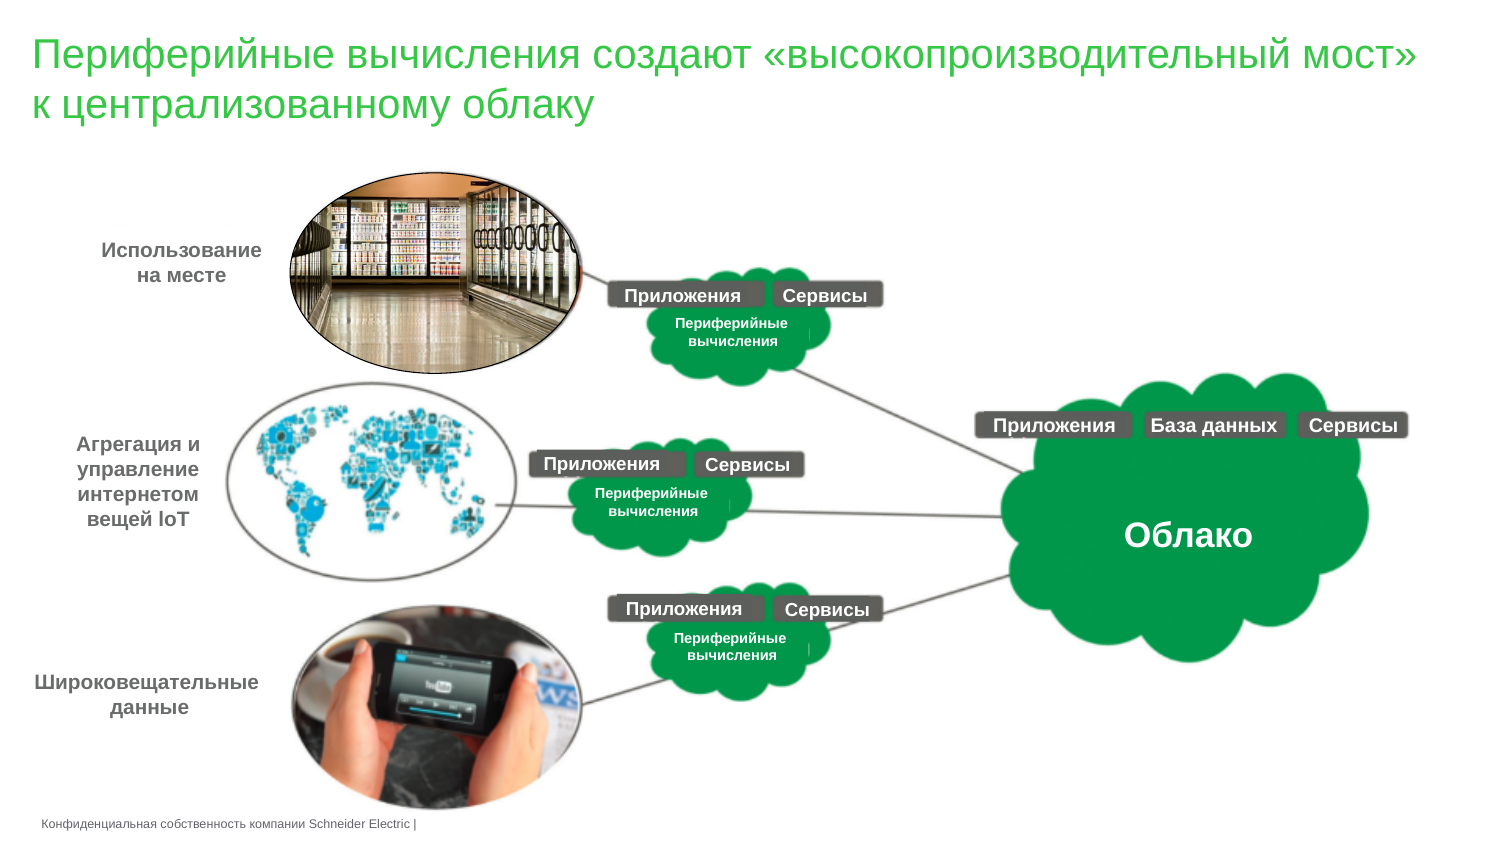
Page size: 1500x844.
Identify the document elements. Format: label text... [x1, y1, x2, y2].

text_box Широковещательные данные [33, 660, 53, 752]
picture [58, 147, 1410, 818]
footer Конфиденциальная собственность компании Schneider Electric | [41, 816, 640, 832]
text_box Периферийные вычисления создают «высокопроизводительный мост» к централизованному облаку [31, 26, 1500, 127]
